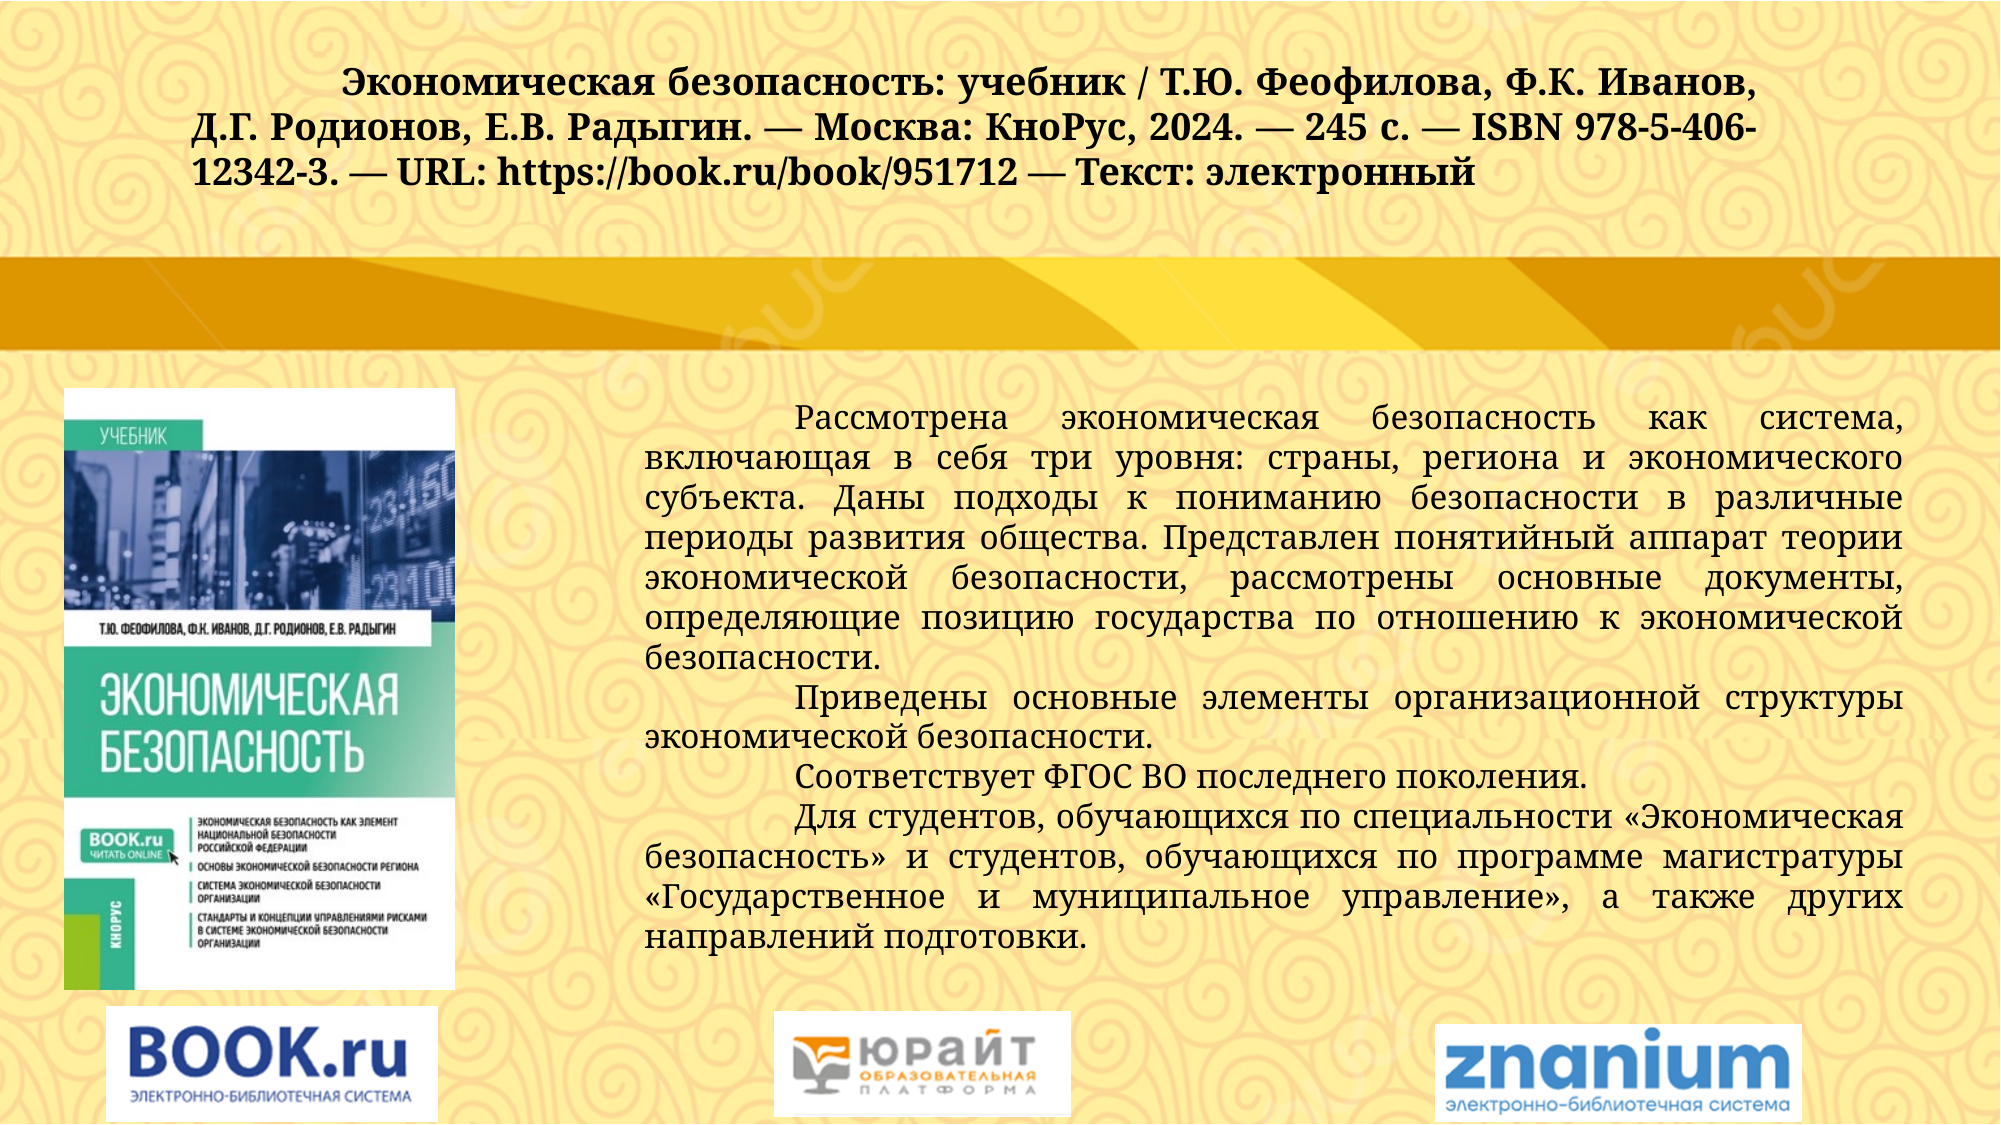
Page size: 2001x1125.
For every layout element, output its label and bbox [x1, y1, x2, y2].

list [774, 1011, 1071, 1117]
picture [0, 1, 2000, 1124]
